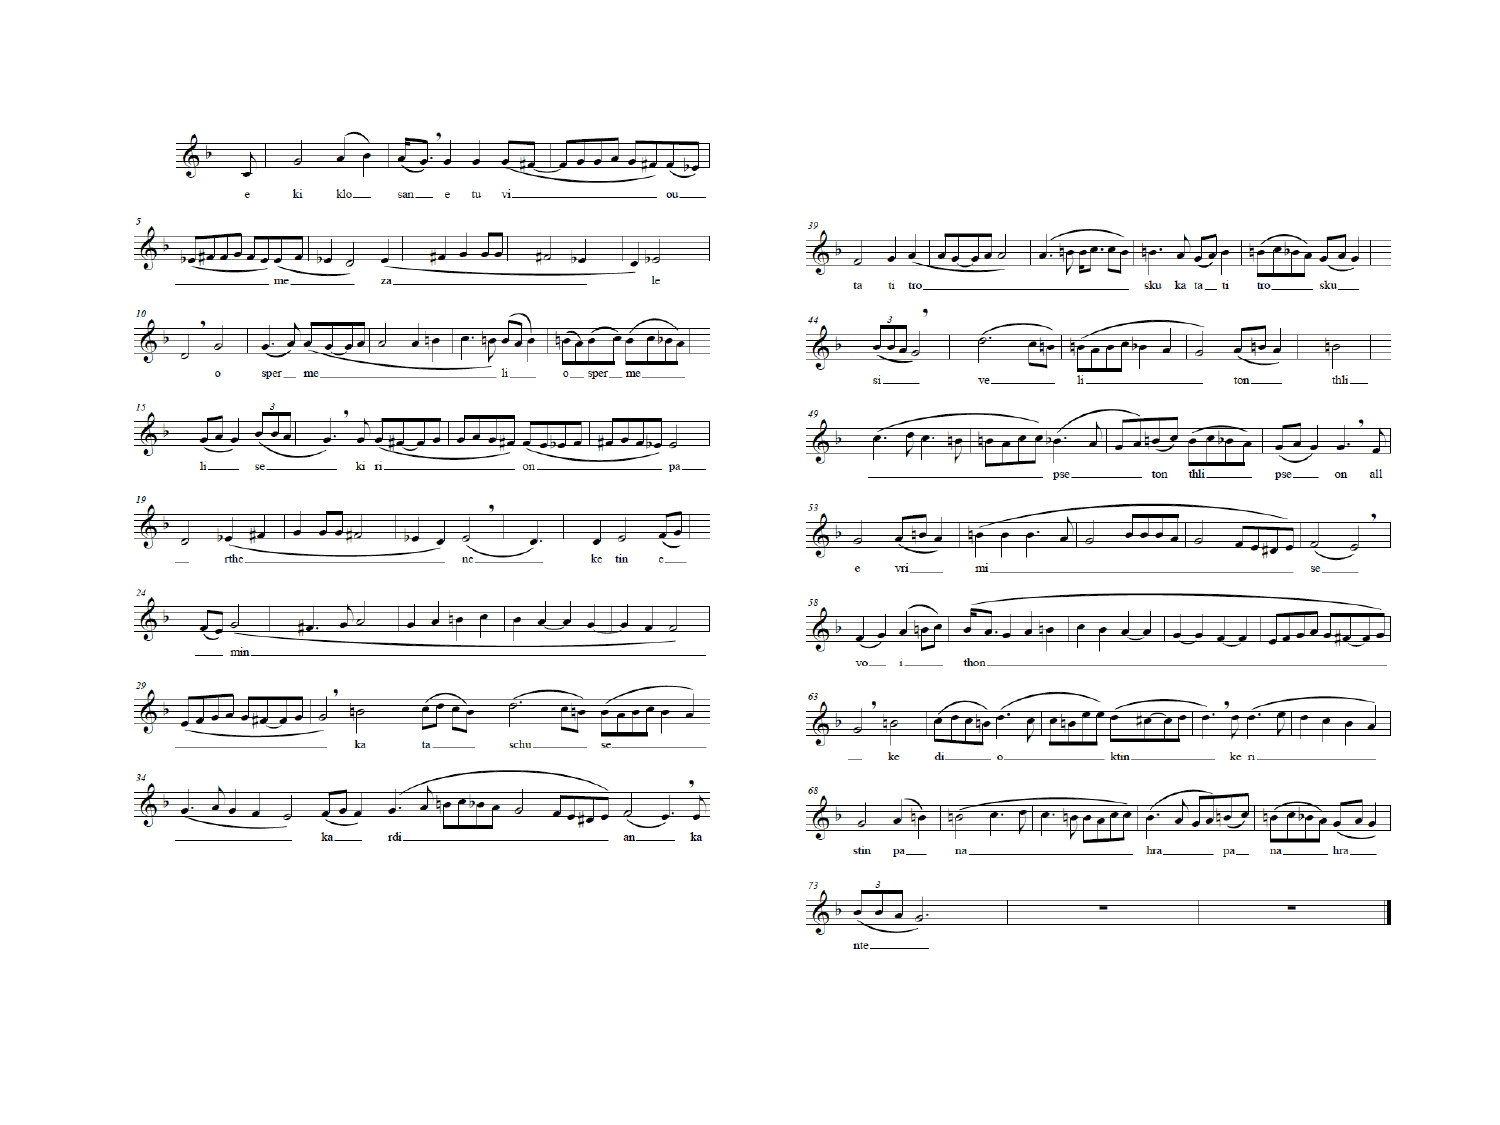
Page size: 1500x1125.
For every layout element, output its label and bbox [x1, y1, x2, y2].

picture [785, 207, 1406, 976]
list [114, 115, 727, 858]
